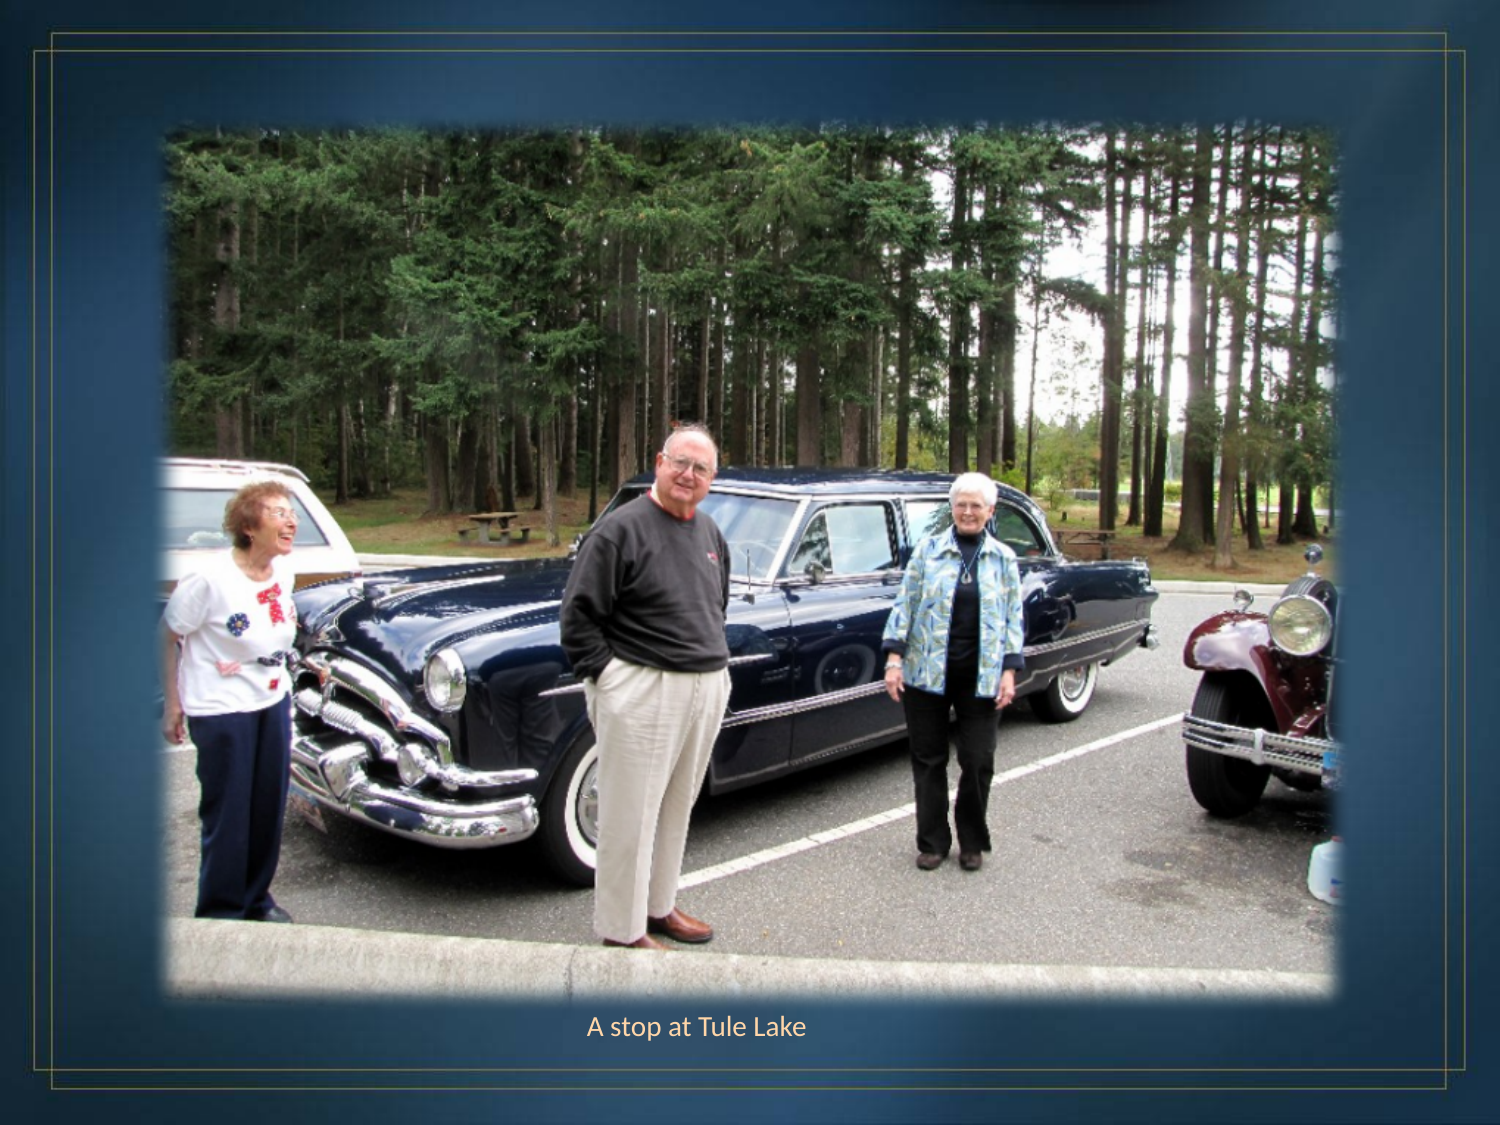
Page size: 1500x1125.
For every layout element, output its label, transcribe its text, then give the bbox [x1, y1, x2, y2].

picture [0, 0, 1500, 1125]
text_box A stop at Tule Lake [474, 1024, 925, 1050]
